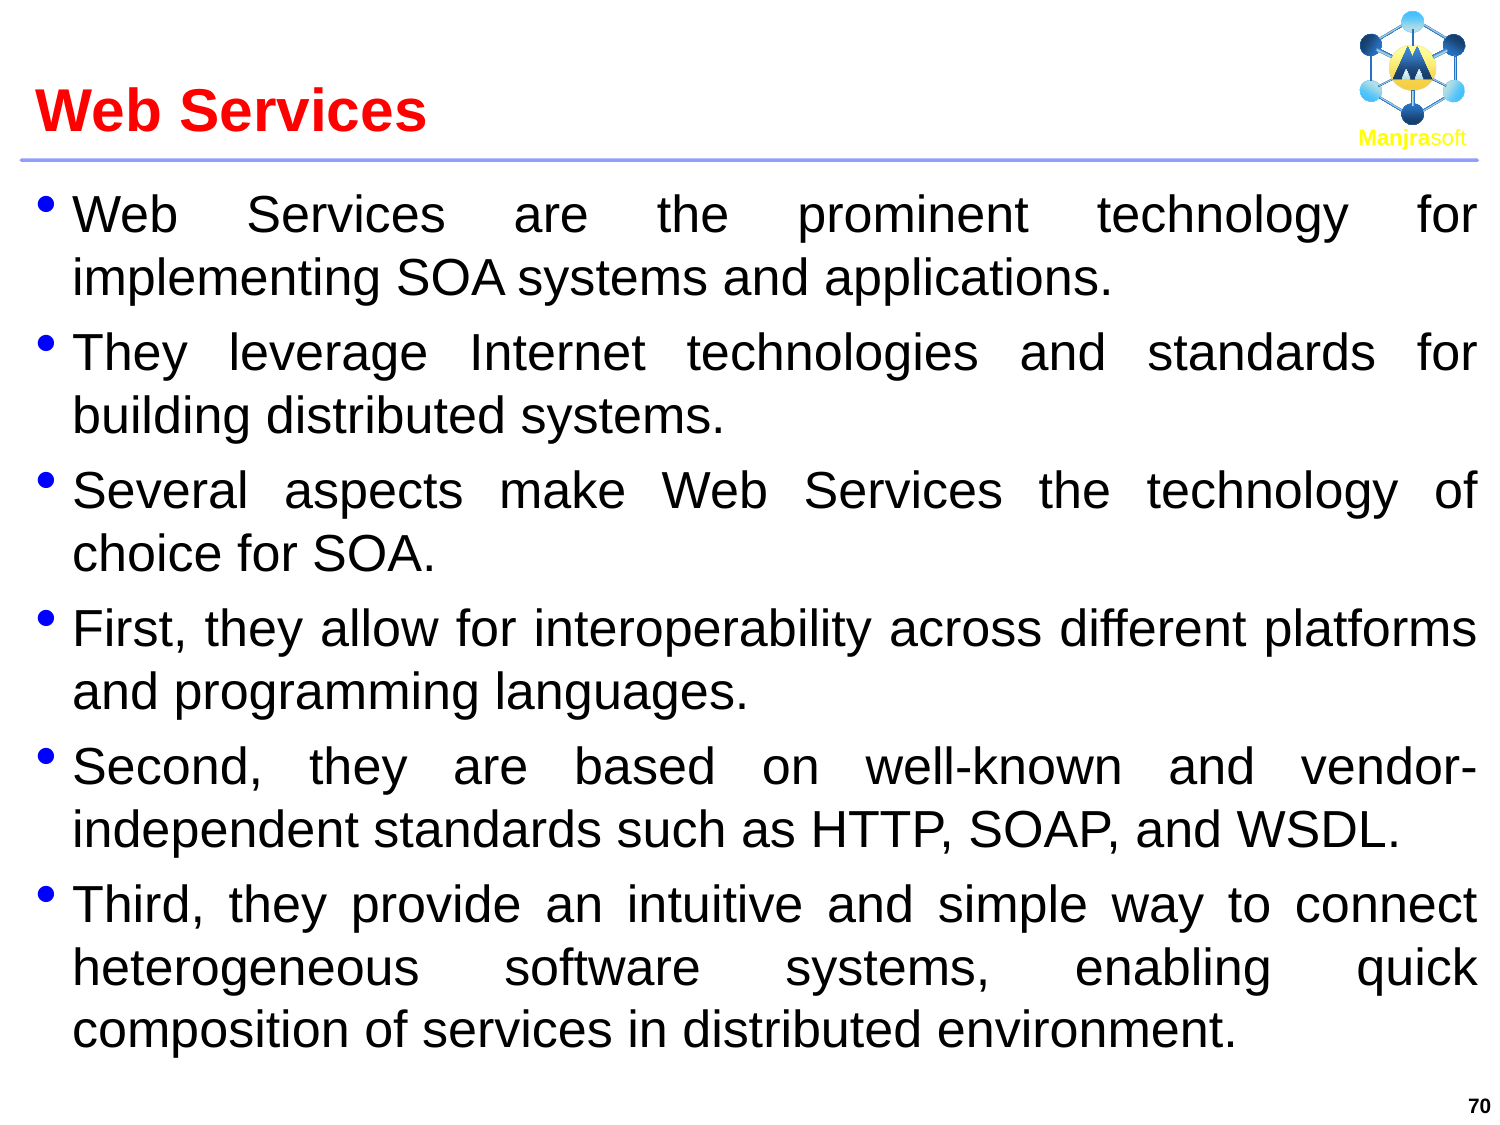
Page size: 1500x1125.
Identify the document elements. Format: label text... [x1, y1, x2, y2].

title Web Services [26, 0, 1479, 145]
list Web Services are the prominent technology for implementing SOA systems and applications. They leverage Internet technologies and standards for building distributed systems. Several aspects make Web Services the technology of choice for SOA. First, they allow for interoperability across different platforms and programming languages. Second, they are based on well-known and vendor-independent standards such as HTTP, SOAP, and WSDL. Third, they provide an intuitive and simple way to connect heterogeneous software systems, enabling quick composition of services in distributed environment. [26, 176, 1479, 1092]
slide_number 70 [1364, 1093, 1500, 1120]
